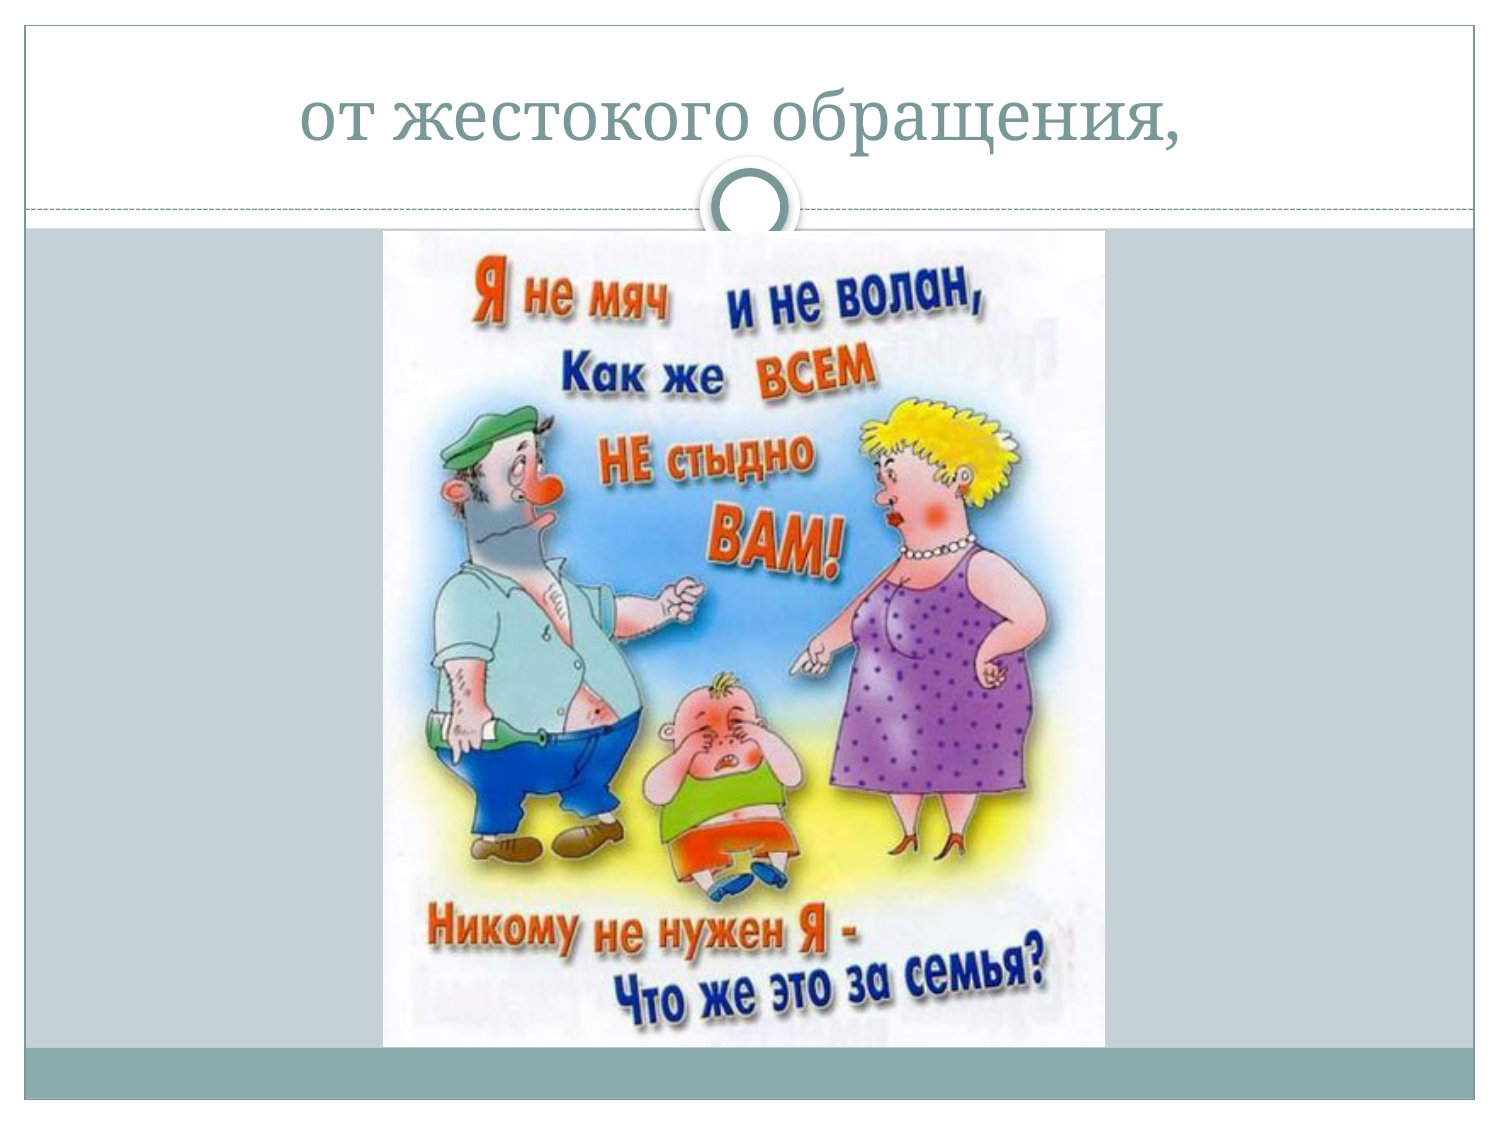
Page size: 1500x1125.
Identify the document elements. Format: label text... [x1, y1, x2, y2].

title от жестокого обращения, [49, 37, 1450, 162]
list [383, 231, 1105, 1047]
